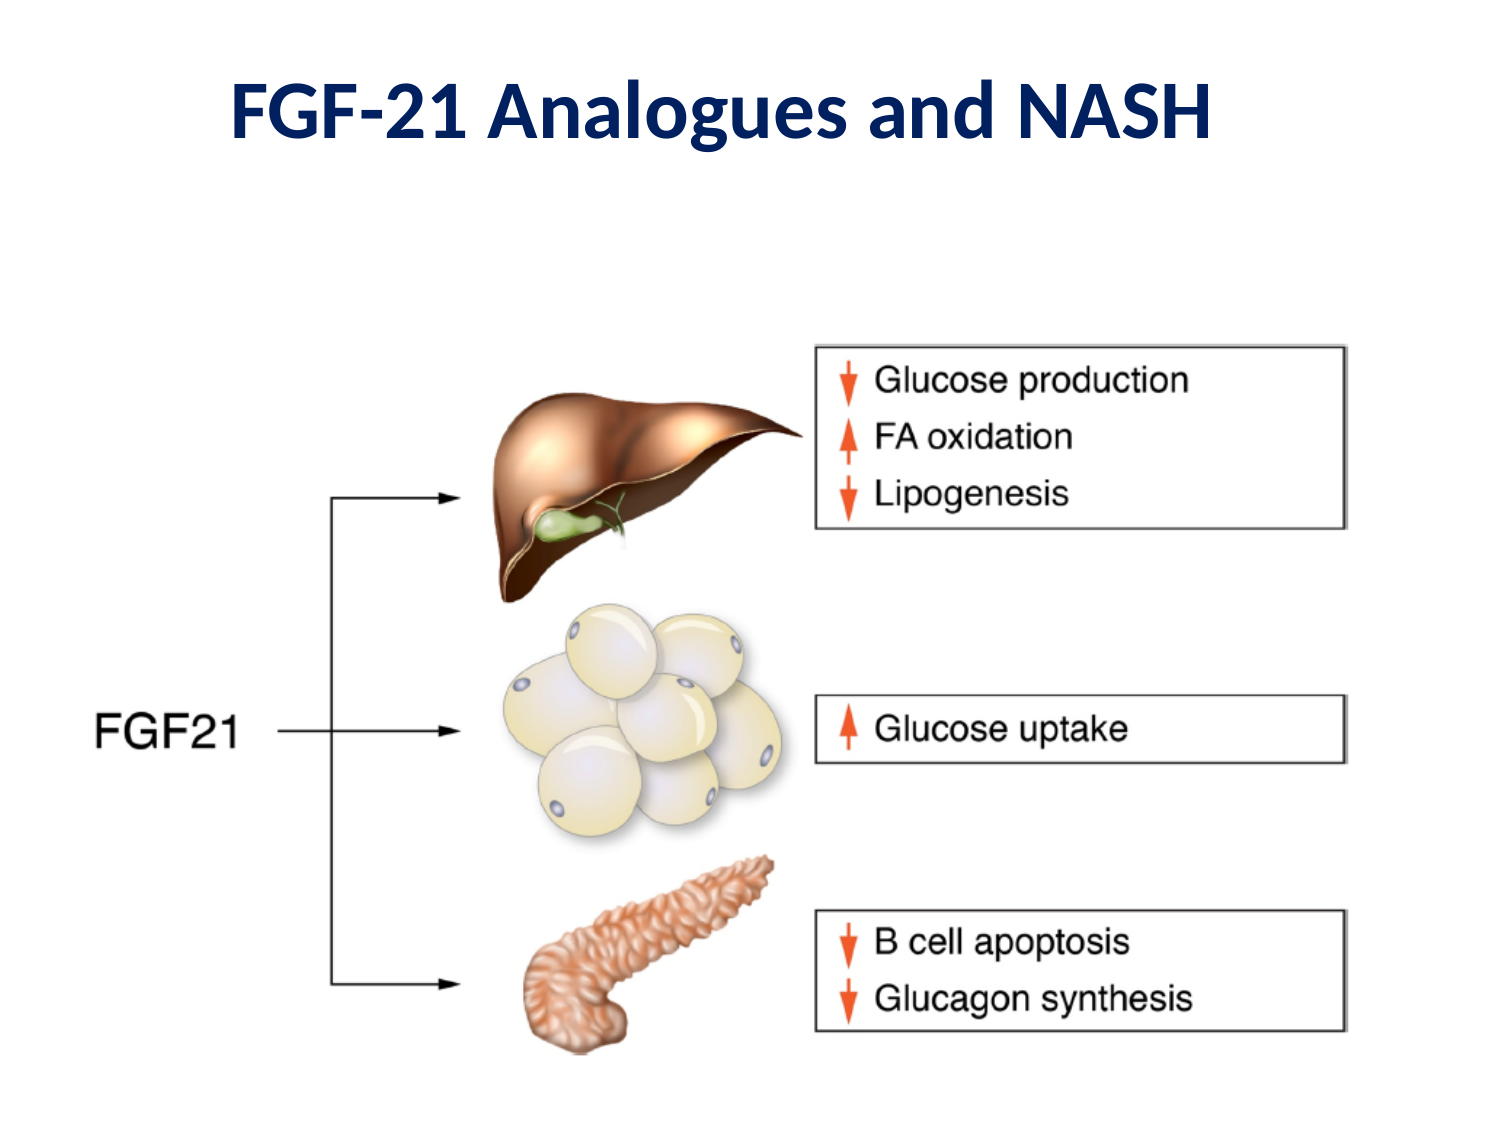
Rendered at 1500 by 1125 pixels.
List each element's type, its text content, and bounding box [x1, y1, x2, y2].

picture [90, 304, 1394, 1069]
text_box FGF-21 Analogues and NASH [53, 16, 1391, 204]
